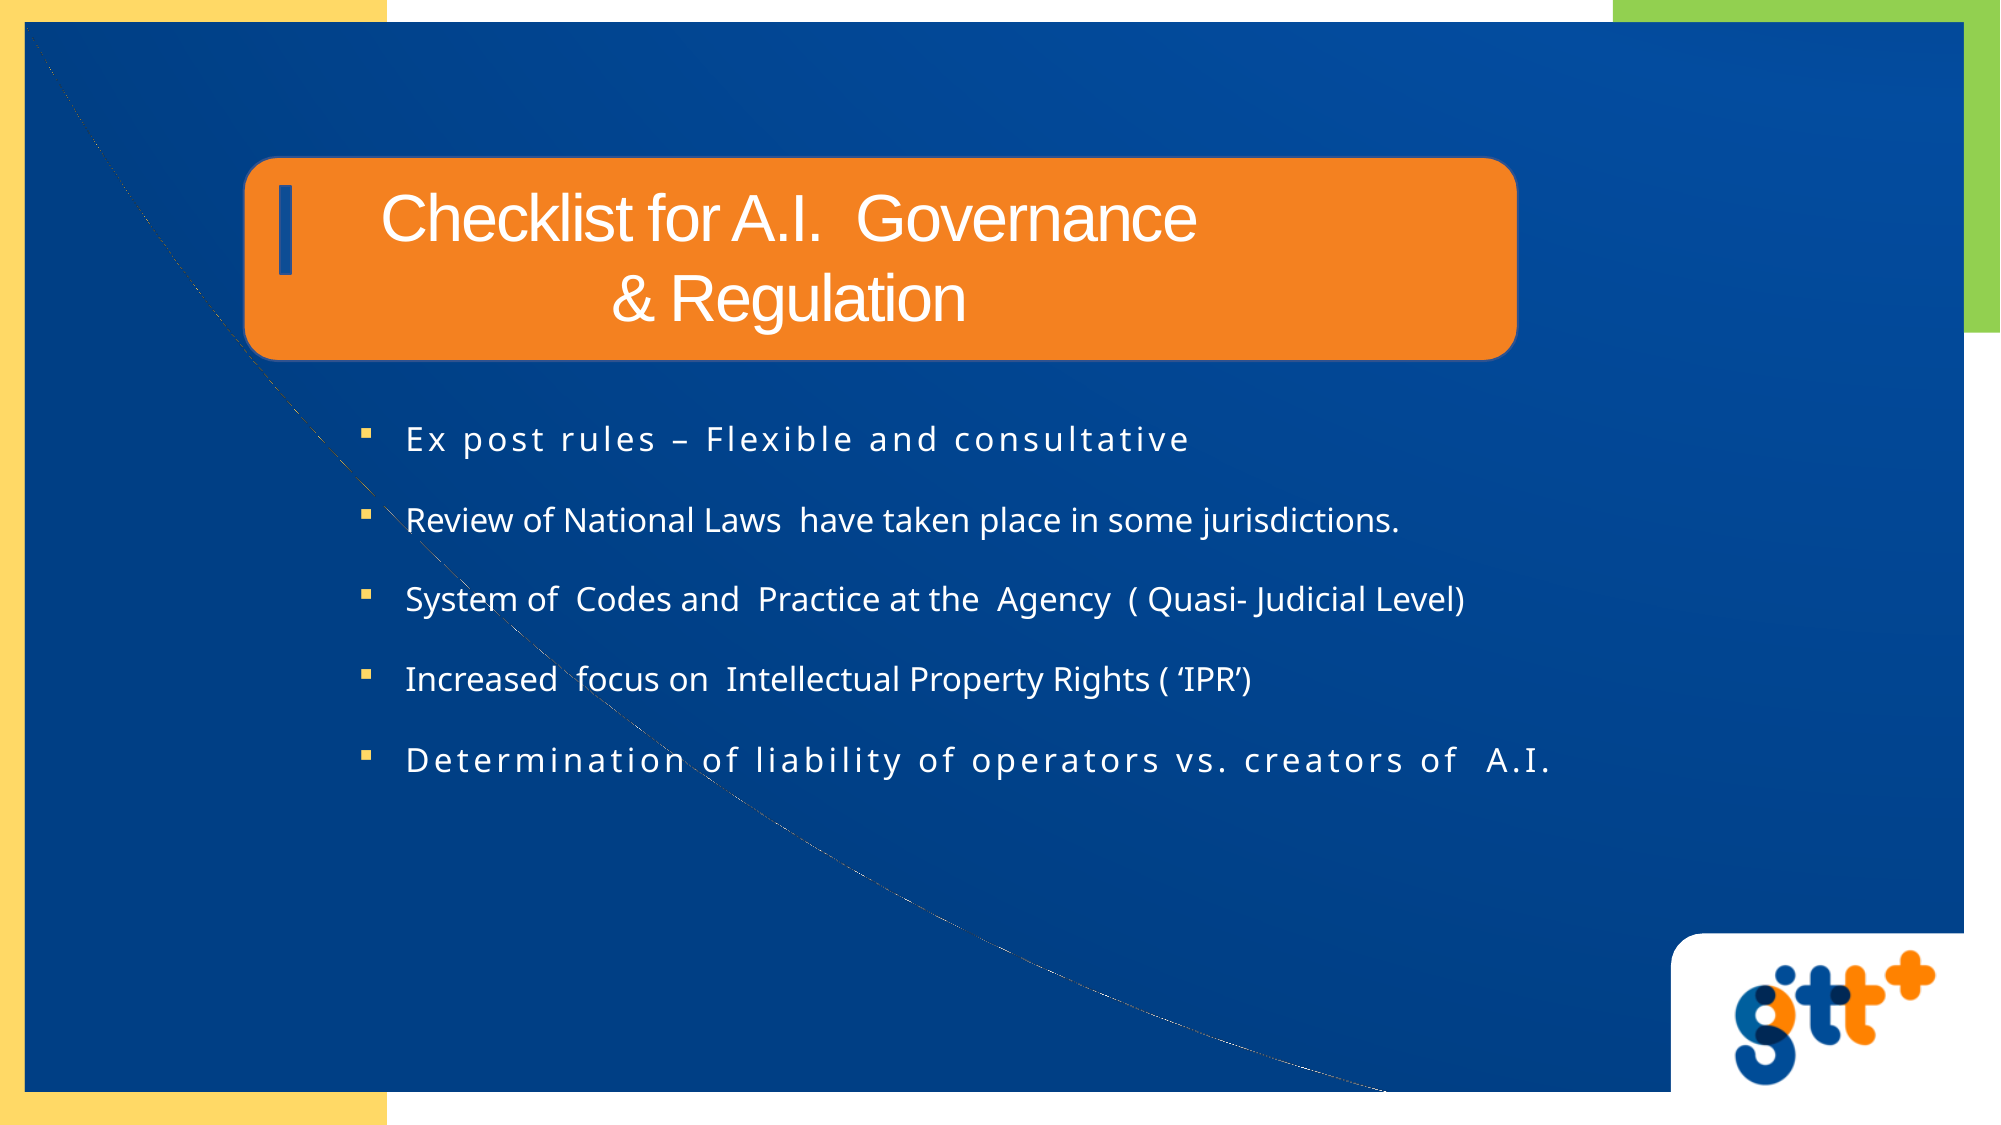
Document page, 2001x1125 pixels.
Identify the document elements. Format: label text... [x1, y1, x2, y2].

text_box [1963, 22, 2000, 333]
picture [24, 22, 1964, 1092]
text_box [1670, 933, 2000, 1125]
text_box Ex post rules – Flexible and consultative Review of National Laws have taken place in some jurisdictions. System of Codes and Practice at the Agency ( Quasi- Judicial Level) Increased focus on Intellectual Property Rights ( ‘IPR’) Determination of liability of operators vs. creators of A.I. [356, 415, 1628, 871]
text_box [279, 185, 291, 275]
text_box [243, 156, 1518, 362]
title Checklist for A.I. Governance & Regulation [309, 173, 1285, 363]
text_box [1731, 943, 1940, 1092]
text_box [1612, 0, 2000, 23]
